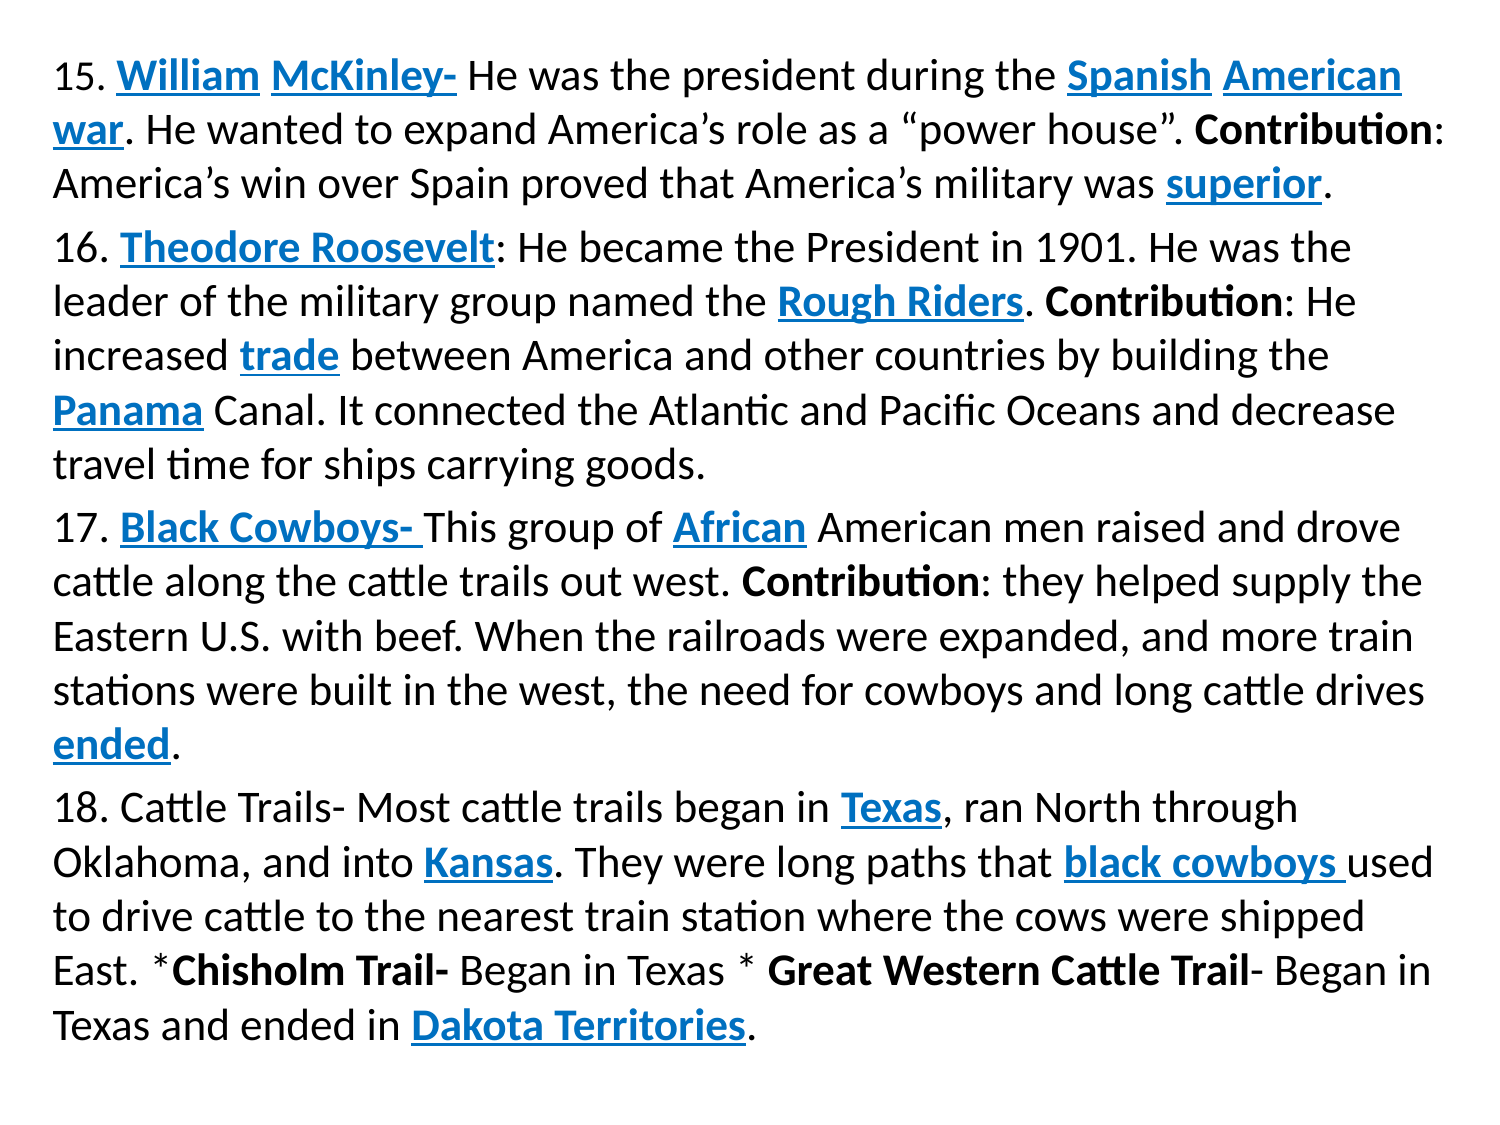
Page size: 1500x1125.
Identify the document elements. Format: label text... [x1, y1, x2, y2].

list 15. William McKinley- He was the president during the Spanish American war. He wanted to expand America’s role as a “power house”. Contribution: America’s win over Spain proved that America’s military was superior. 16. Theodore Roosevelt: He became the President in 1901. He was the leader of the military group named the Rough Riders. Contribution: He increased trade between America and other countries by building the Panama Canal. It connected the Atlantic and Pacific Oceans and decrease travel time for ships carrying goods. 17. Black Cowboys- This group of African American men raised and drove cattle along the cattle trails out west. Contribution: they helped supply the Eastern U.S. with beef. When the railroads were expanded, and more train stations were built in the west, the need for cowboys and long cattle drives ended. 18. Cattle Trails- Most cattle trails began in Texas, ran North through Oklahoma, and into Kansas. They were long paths that black cowboys used to drive cattle to the nearest train station where the cows were shipped East. *Chisholm Trail- Began in Texas * Great Western Cattle Trail- Began in Texas and ended in Dakota Territories. [37, 37, 1463, 1088]
